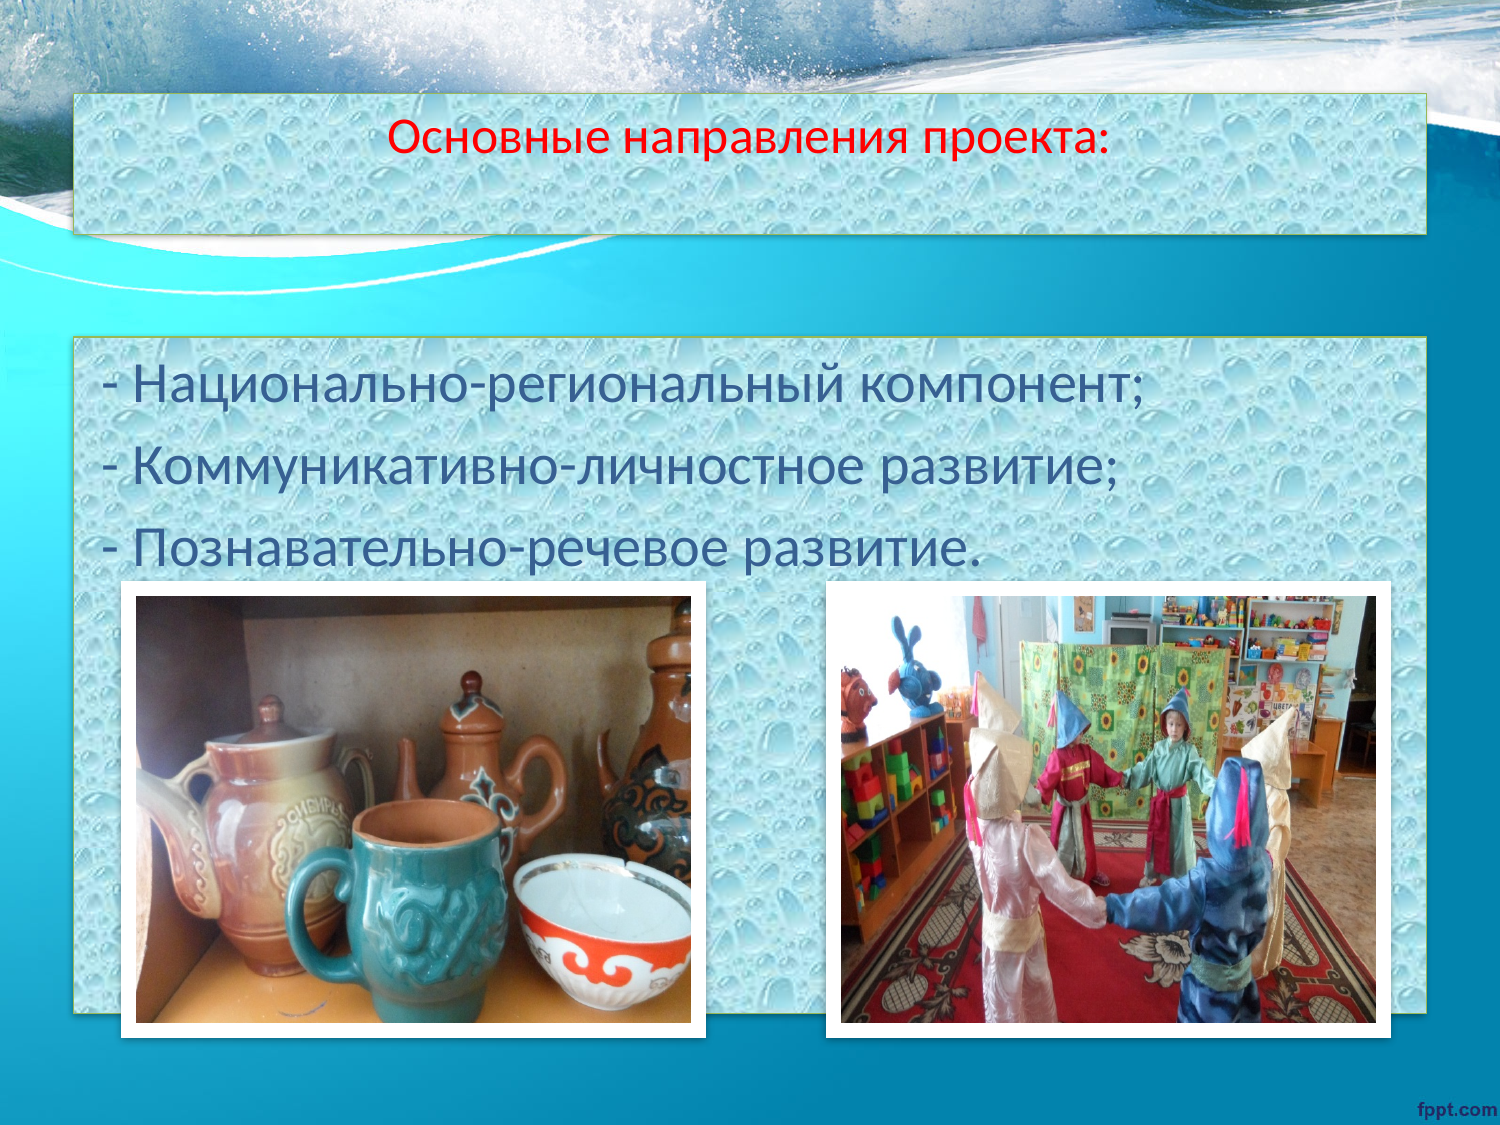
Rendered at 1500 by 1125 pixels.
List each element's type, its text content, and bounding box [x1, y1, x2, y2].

picture [1419, 1103, 1423, 1116]
picture [1438, 1106, 1445, 1118]
picture [1460, 1107, 1465, 1115]
picture [840, 595, 1377, 1024]
picture [135, 595, 692, 1024]
title Основные направления проекта: [73, 93, 1427, 235]
picture [0, 0, 1500, 1125]
list - Национально-региональный компонент; - Коммуникативно-личностное развитие; - Познавательно-речевое развитие. [73, 336, 1427, 1014]
